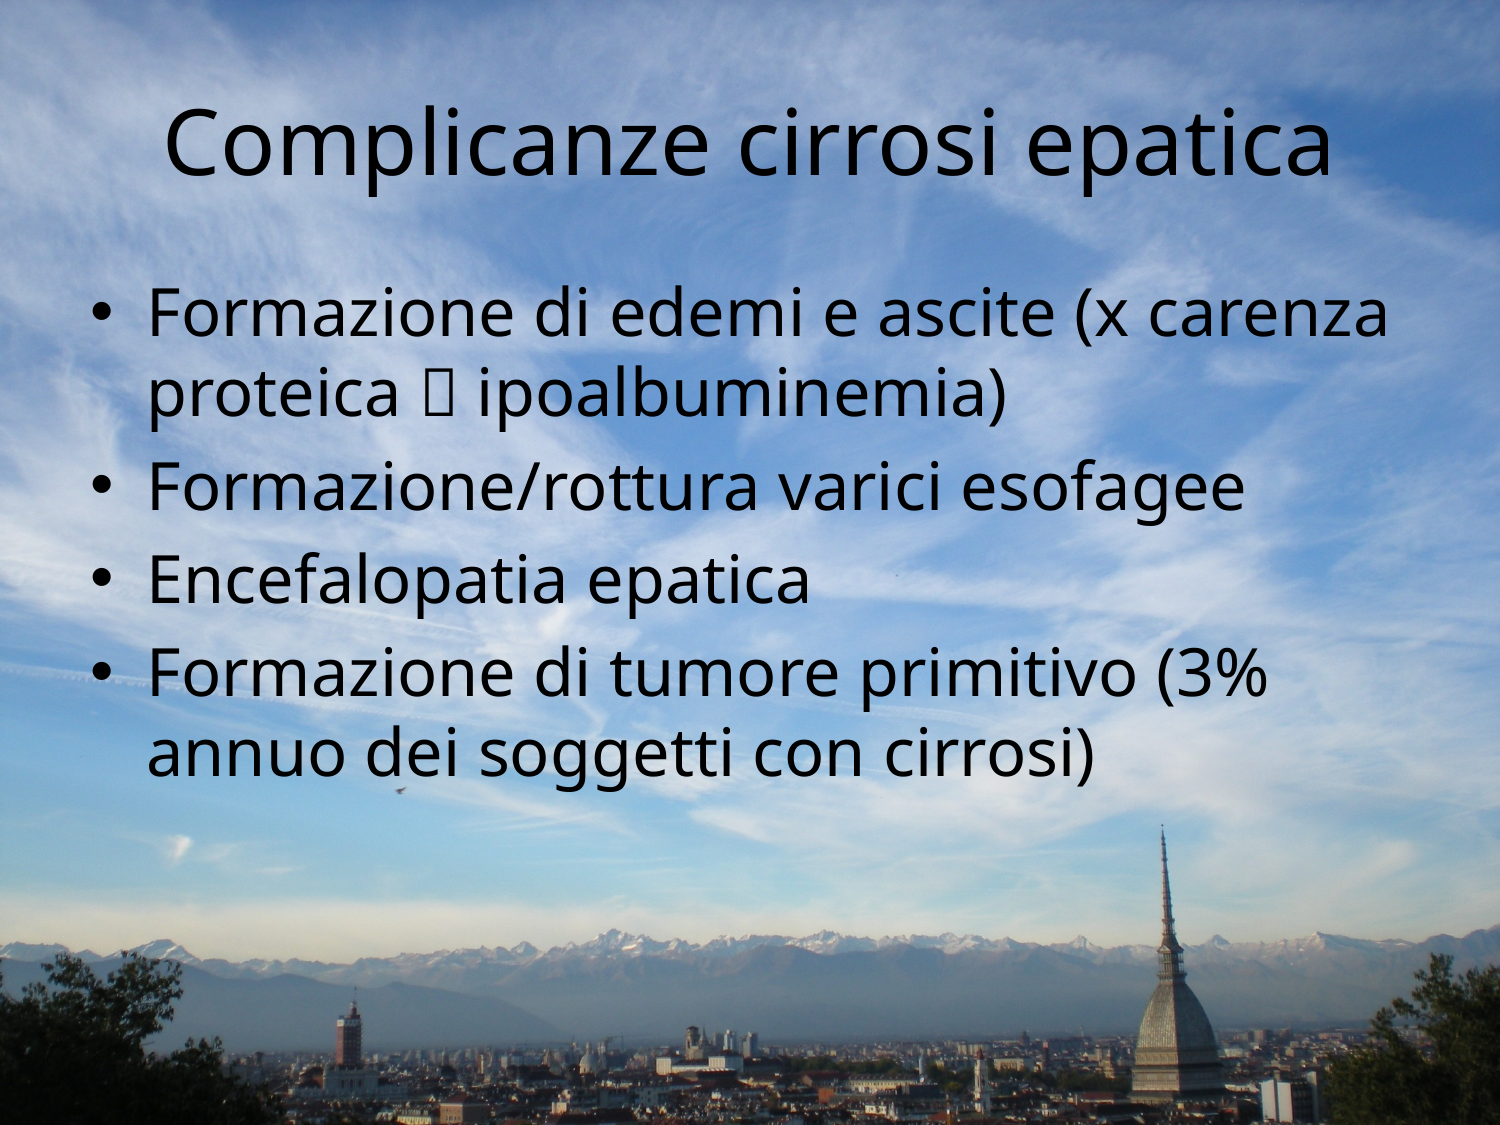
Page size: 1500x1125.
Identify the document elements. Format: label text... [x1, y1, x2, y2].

picture [0, 0, 1500, 1125]
title Complicanze cirrosi epatica [74, 44, 1426, 233]
list Formazione di edemi e ascite (x carenza proteica  ipoalbuminemia) Formazione/rottura varici esofagee Encefalopatia epatica Formazione di tumore primitivo (3% annuo dei soggetti con cirrosi) [74, 262, 1426, 1006]
